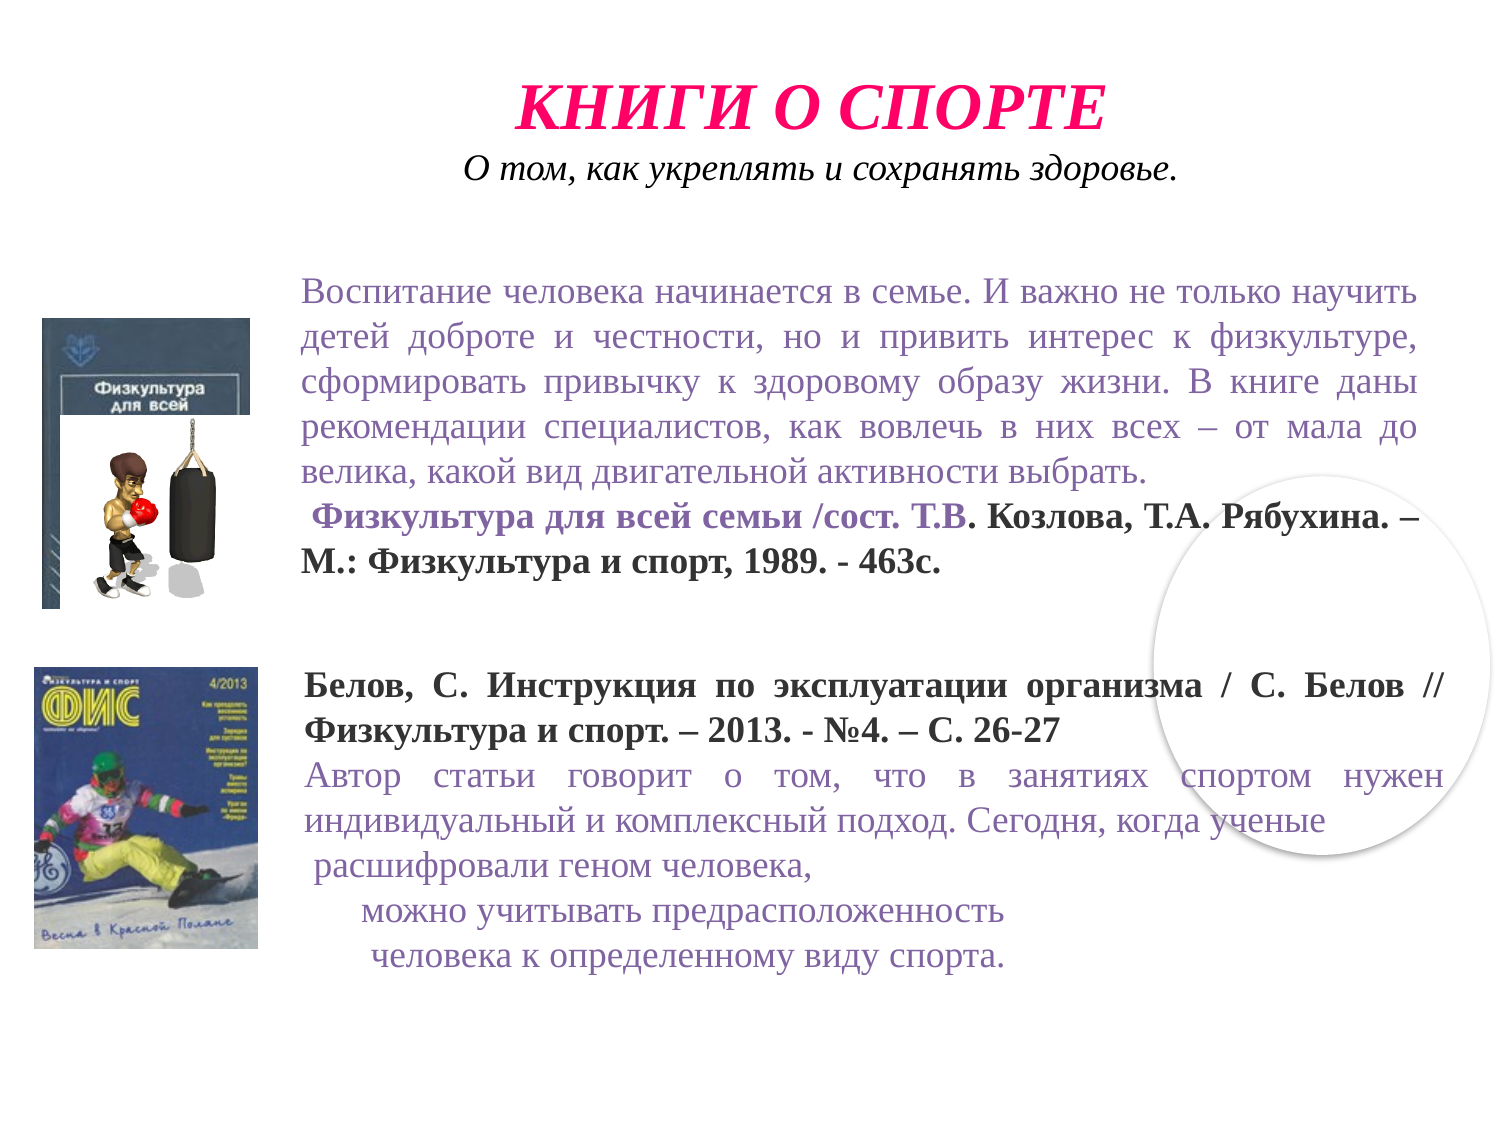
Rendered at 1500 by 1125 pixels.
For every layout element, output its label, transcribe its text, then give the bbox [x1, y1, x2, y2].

text_box [1150, 520, 1494, 780]
picture [34, 666, 258, 949]
picture [41, 318, 255, 610]
text_box Воспитание человека начинается в семье. И важно не только научить детей доброте и честности, но и привить интерес к физкультуре, сформировать привычку к здоровому образу жизни. В книге даны рекомендации специалистов, как вовлечь в них всех – от мала до велика, какой вид двигательной активности выбрать. Физкультура для всей семьи /сост. Т.В. Козлова, Т.А. Рябухина. – М.: Физкультура и спорт, 1989. - 463с. [286, 258, 1434, 633]
text_box Белов, С. Инструкция по эксплуатации организма / С. Белов // Физкультура и спорт. – 2013. - №4. – С. 26-27 Автор статьи говорит о том, что в занятиях спортом нужен индивидуальный и комплексный подход. Сегодня, когда ученые расшифровали геном человека, можно учитывать предрасположенность человека к определенному виду спорта. [289, 653, 1460, 983]
title КНИГИ О СПОРТЕ О том, как укреплять и сохранять здоровье. [146, 54, 1497, 243]
